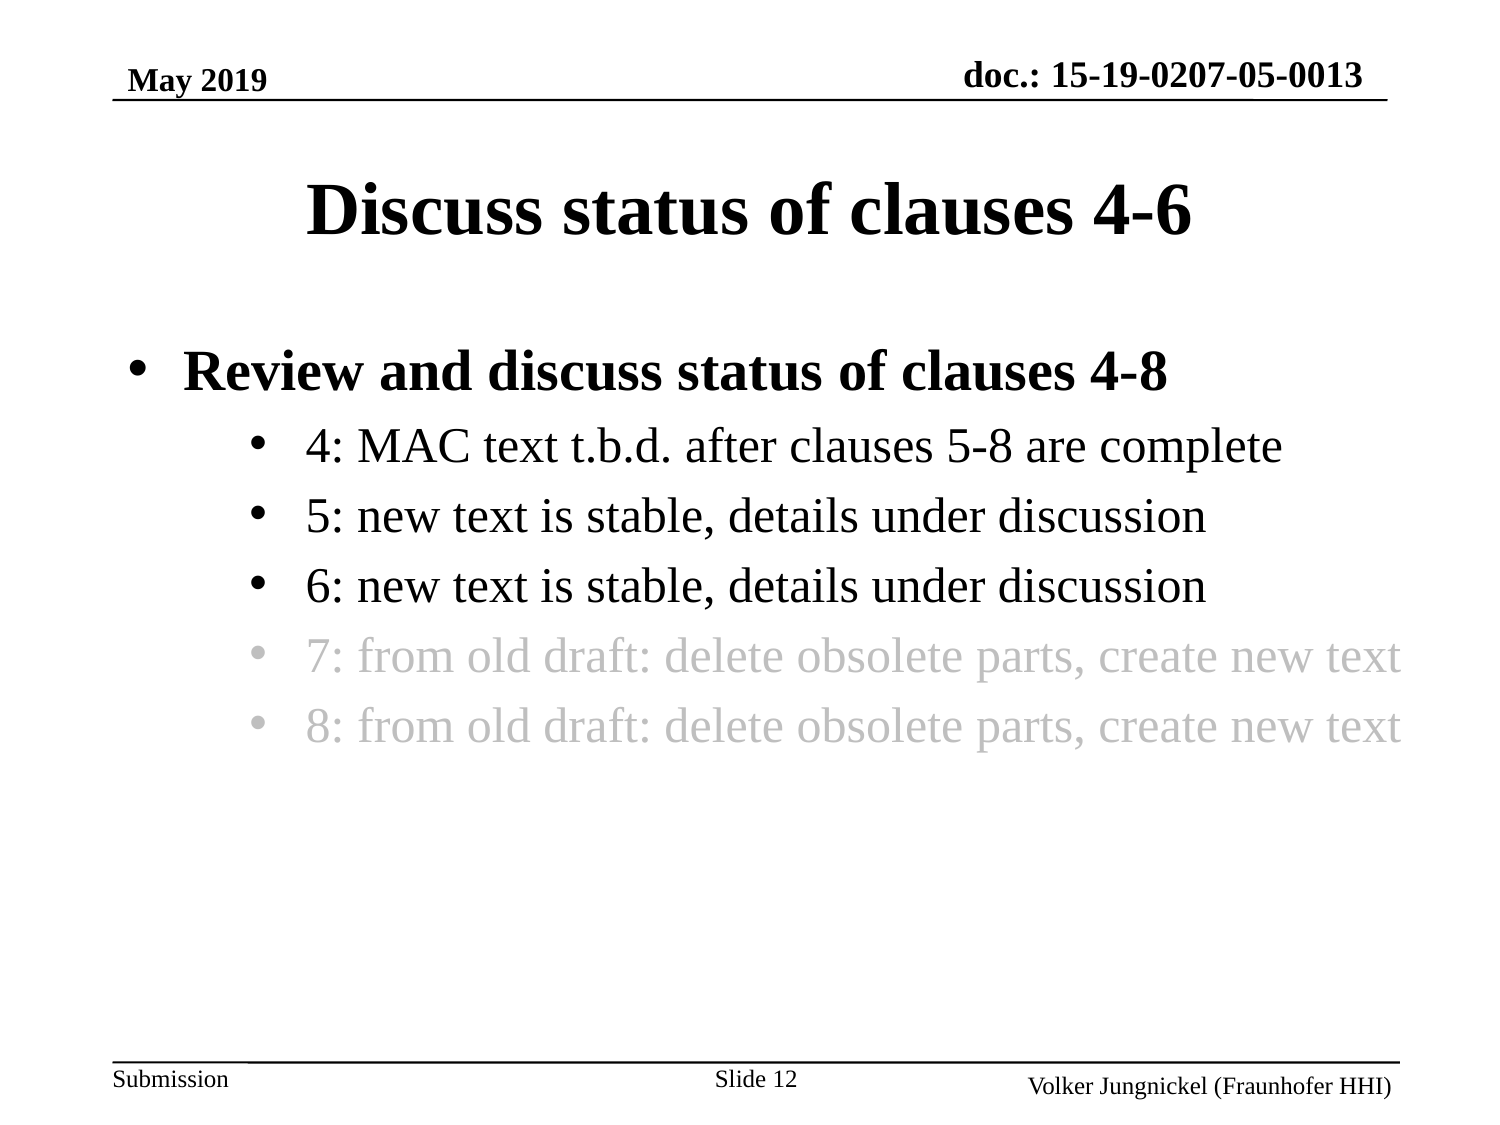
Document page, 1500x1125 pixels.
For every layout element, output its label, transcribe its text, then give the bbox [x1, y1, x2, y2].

text_box Discuss status of clauses 4-6 [112, 152, 1388, 324]
text_box Review and discuss status of clauses 4-8 4: MAC text t.b.d. after clauses 5-8 are complete 5: new text is stable, details under discussion 6: new text is stable, details under discussion 7: from old draft: delete obsolete parts, create new text 8: from old draft: delete obsolete parts, create new text [112, 324, 1463, 1100]
text_box May 2019 [112, 50, 425, 147]
